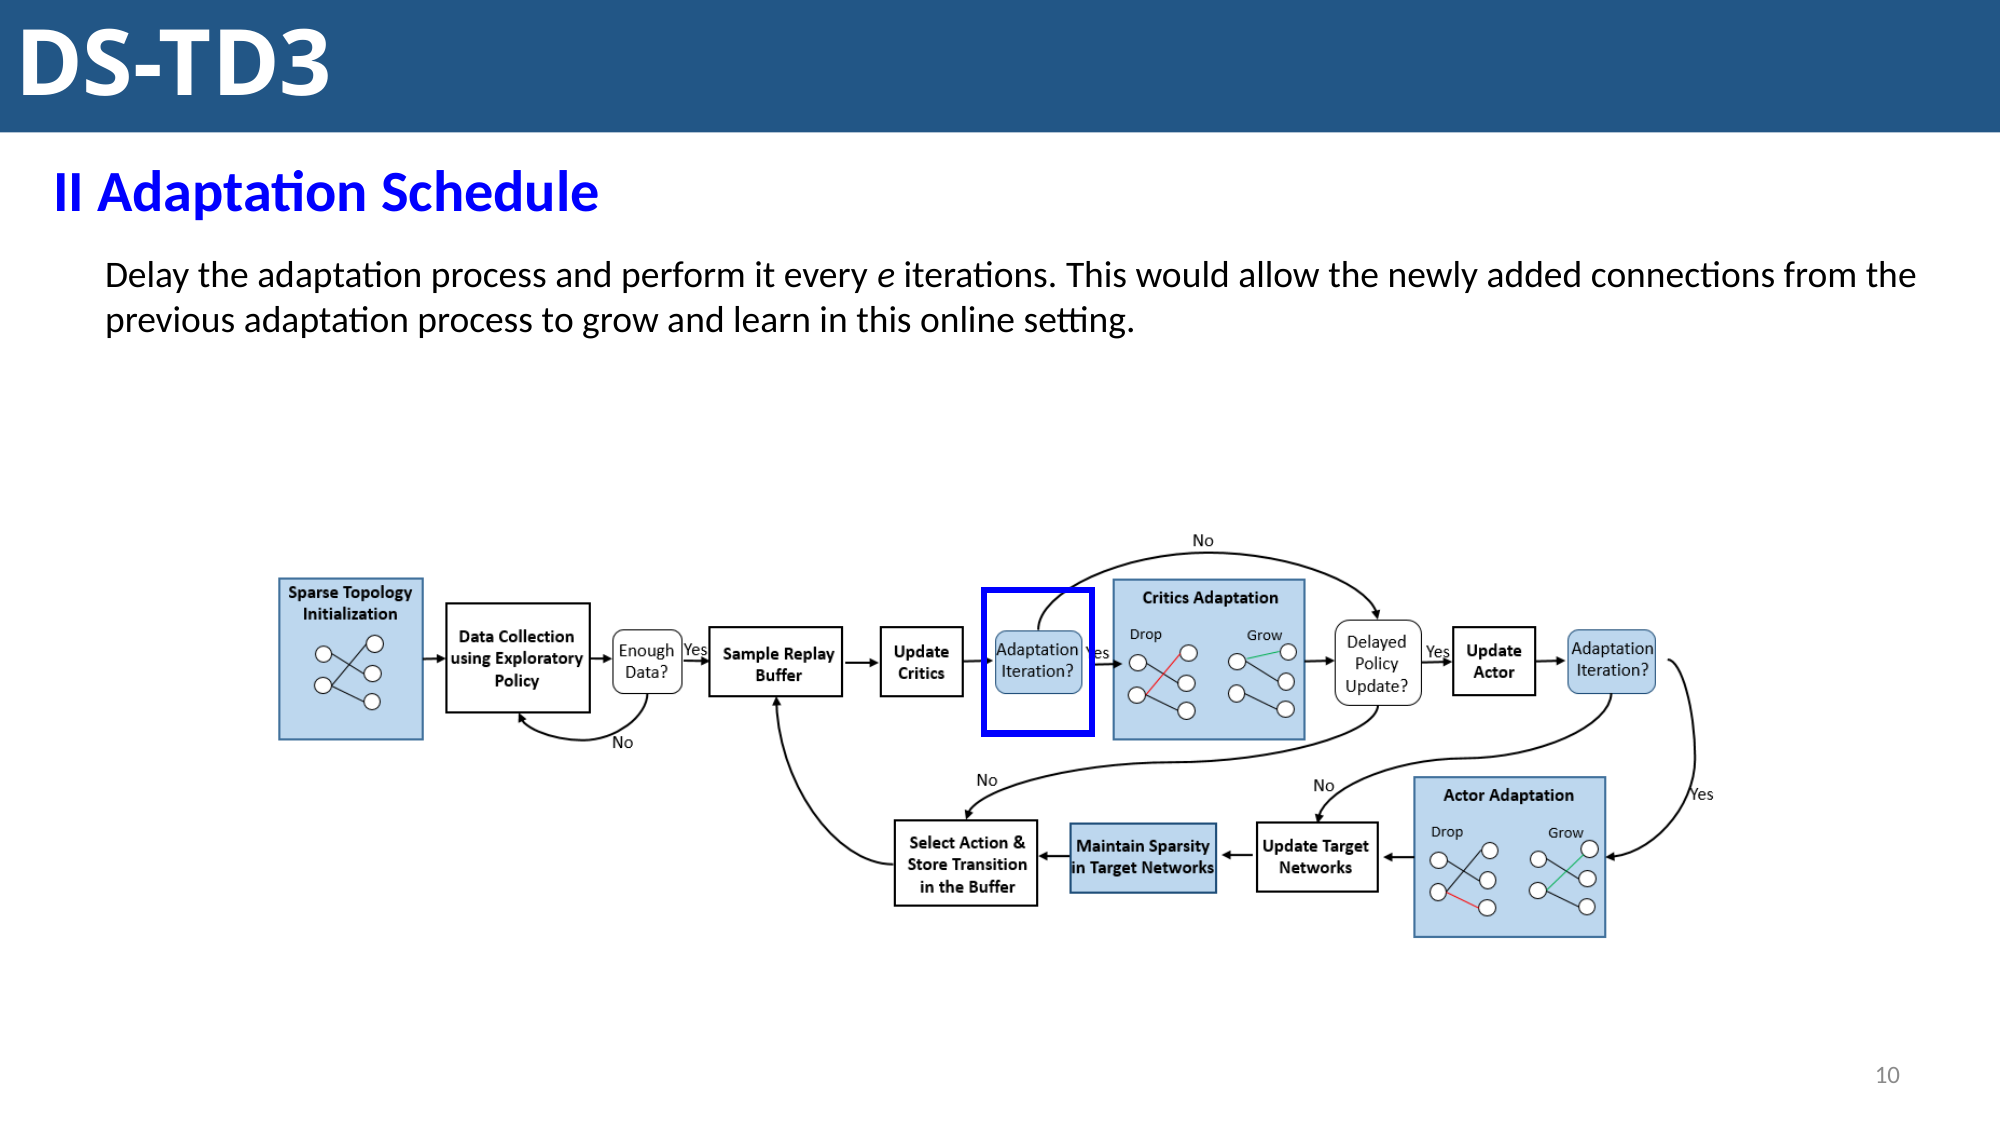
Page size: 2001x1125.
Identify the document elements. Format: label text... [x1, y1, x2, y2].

slide_number 10 [1859, 1043, 1979, 1104]
text_box Delay the adaptation process and perform it every e iterations. This would allow the newly added connections from the previous adaptation process to grow and learn in this online setting. [90, 243, 1941, 348]
title DS-TD3 [0, 0, 2000, 133]
picture [274, 516, 1726, 951]
list II Adaptation Schedule [38, 153, 1962, 1021]
